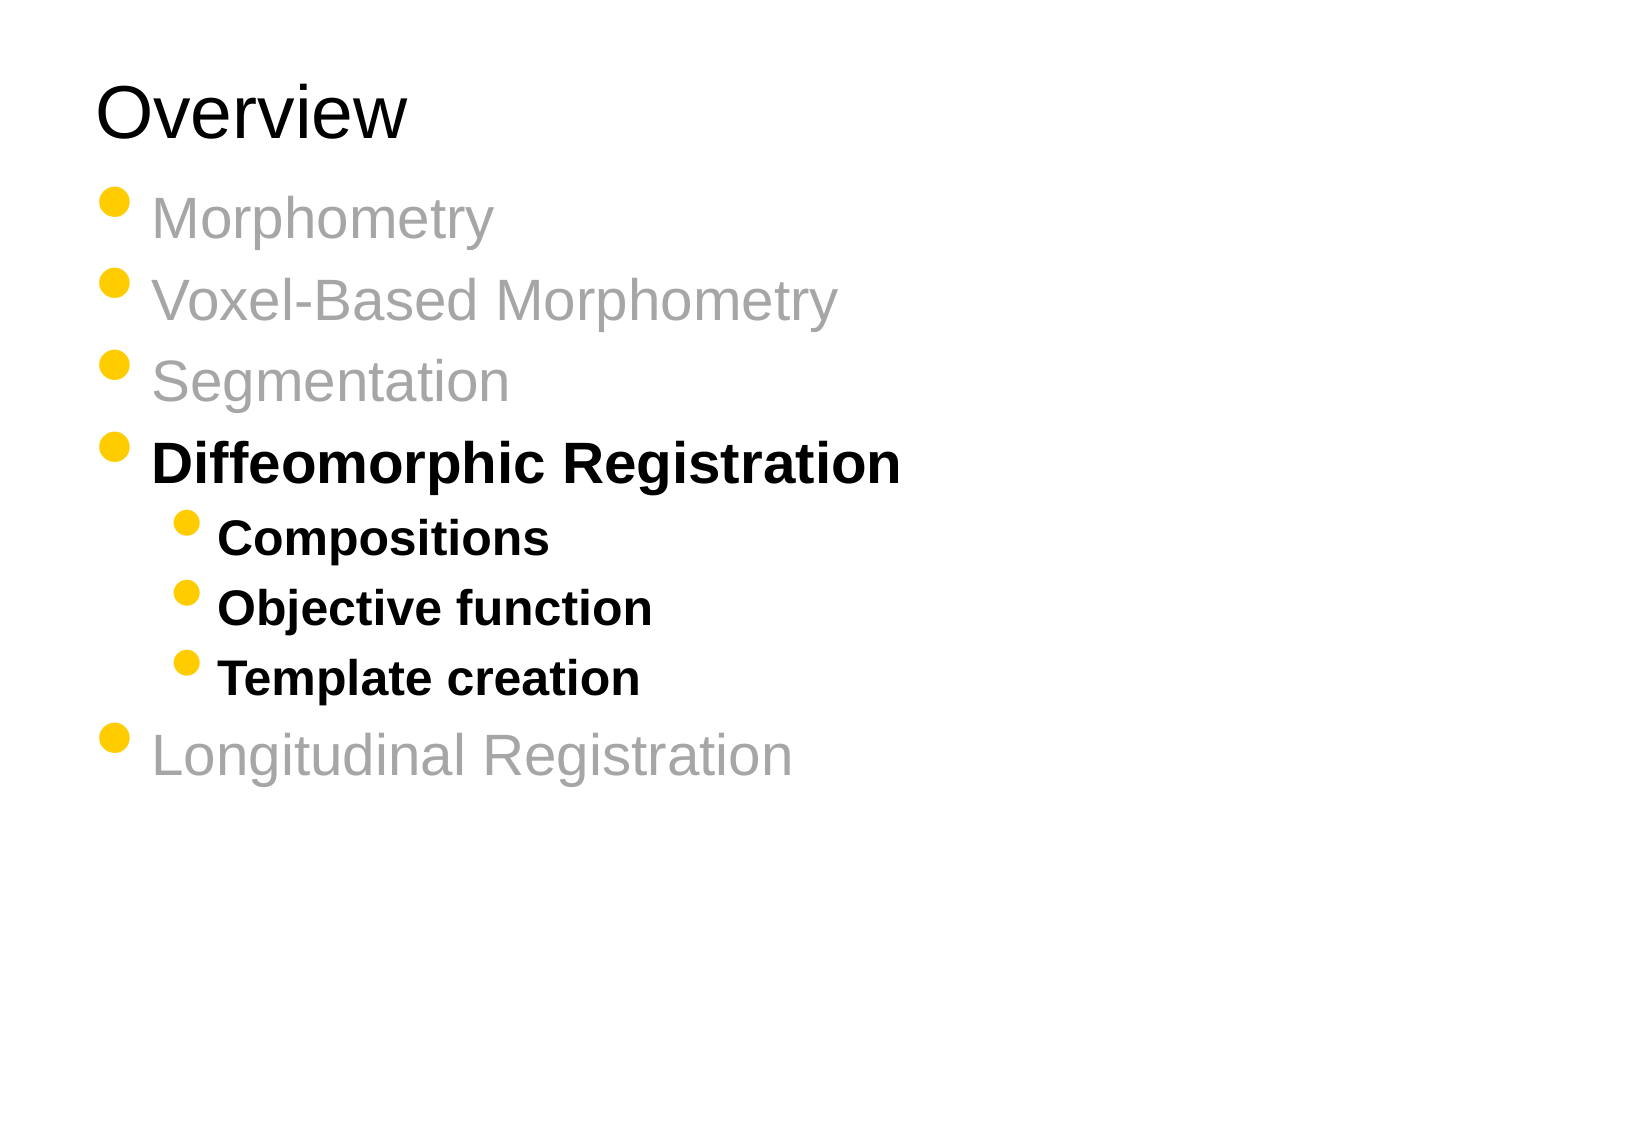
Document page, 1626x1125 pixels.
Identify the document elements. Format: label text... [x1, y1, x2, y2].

list Morphometry Voxel-Based Morphometry Segmentation Diffeomorphic Registration Compositions Objective function Template creation Longitudinal Registration [79, 172, 1534, 1100]
title Overview [79, 42, 1534, 162]
